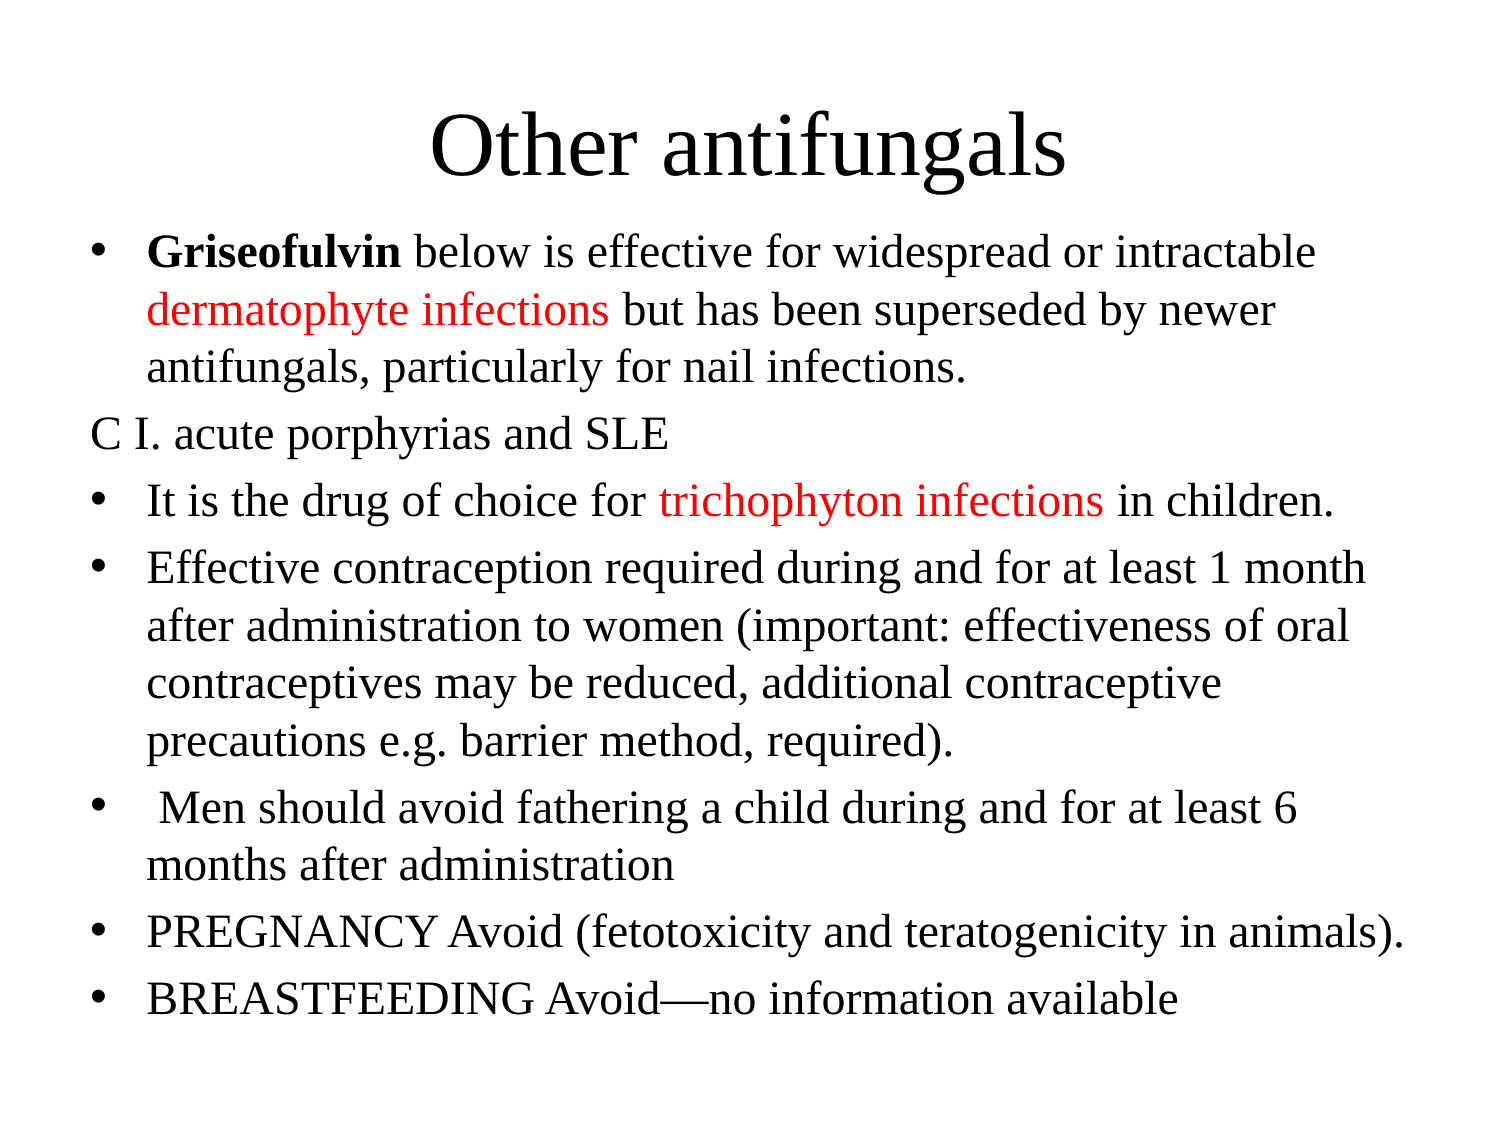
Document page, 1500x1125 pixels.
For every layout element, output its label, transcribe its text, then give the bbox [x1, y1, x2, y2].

title Other antifungals [75, 45, 1425, 212]
list Griseofulvin below is effective for widespread or intractable dermatophyte infections but has been superseded by newer antifungals, particularly for nail infections. C I. acute porphyrias and SLE It is the drug of choice for trichophyton infections in children. Effective contraception required during and for at least 1 month after administration to women (important: effectiveness of oral contraceptives may be reduced, additional contraceptive precautions e.g. barrier method, required). Men should avoid fathering a child during and for at least 6 months after administration PREGNANCY Avoid (fetotoxicity and teratogenicity in animals). BREASTFEEDING Avoid—no information available [75, 212, 1425, 1063]
